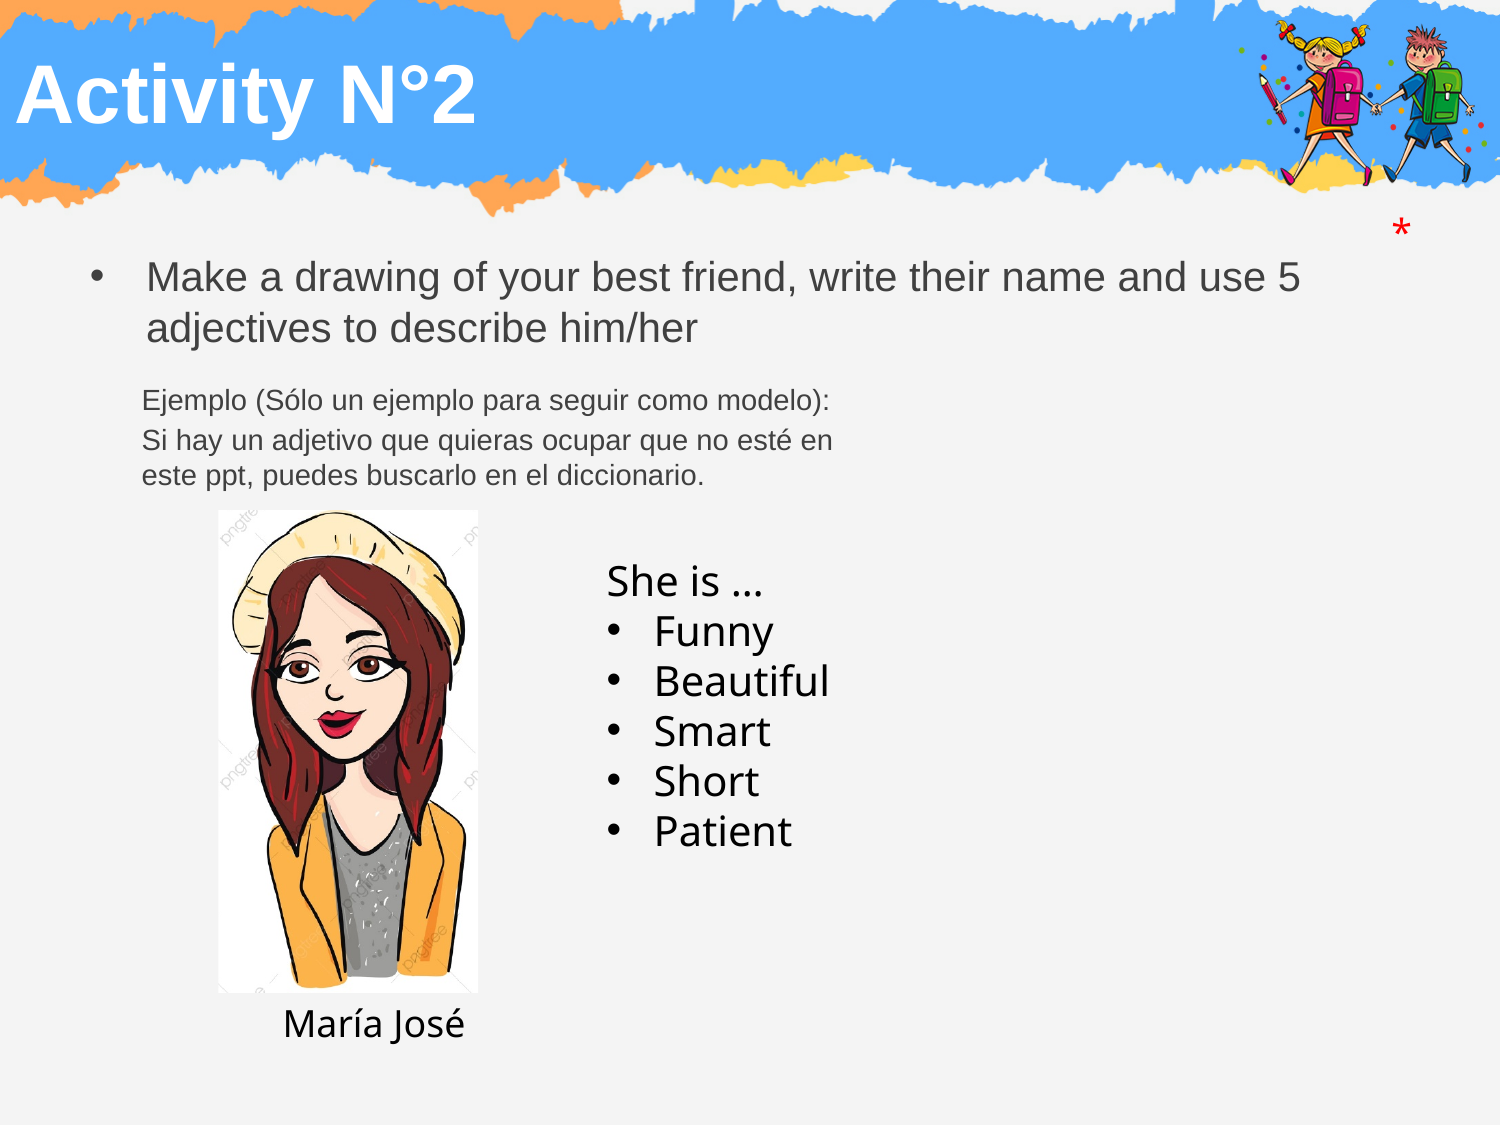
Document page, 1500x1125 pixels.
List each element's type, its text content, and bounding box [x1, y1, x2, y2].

list Ejemplo (Sólo un ejemplo para seguir como modelo): Si hay un adjetivo que quieras ocupar que no esté en este ppt, puedes buscarlo en el diccionario. [76, 373, 904, 450]
text_box María José [267, 997, 481, 1053]
text_box She is … Funny Beautiful Smart Short Patient [591, 546, 845, 952]
title Activity N°2 [0, 2, 1500, 179]
picture [0, 179, 1500, 1125]
list Make a drawing of your best friend, write their name and use 5 adjectives to describe him/her [75, 262, 1425, 339]
text_box * [1376, 201, 1427, 262]
